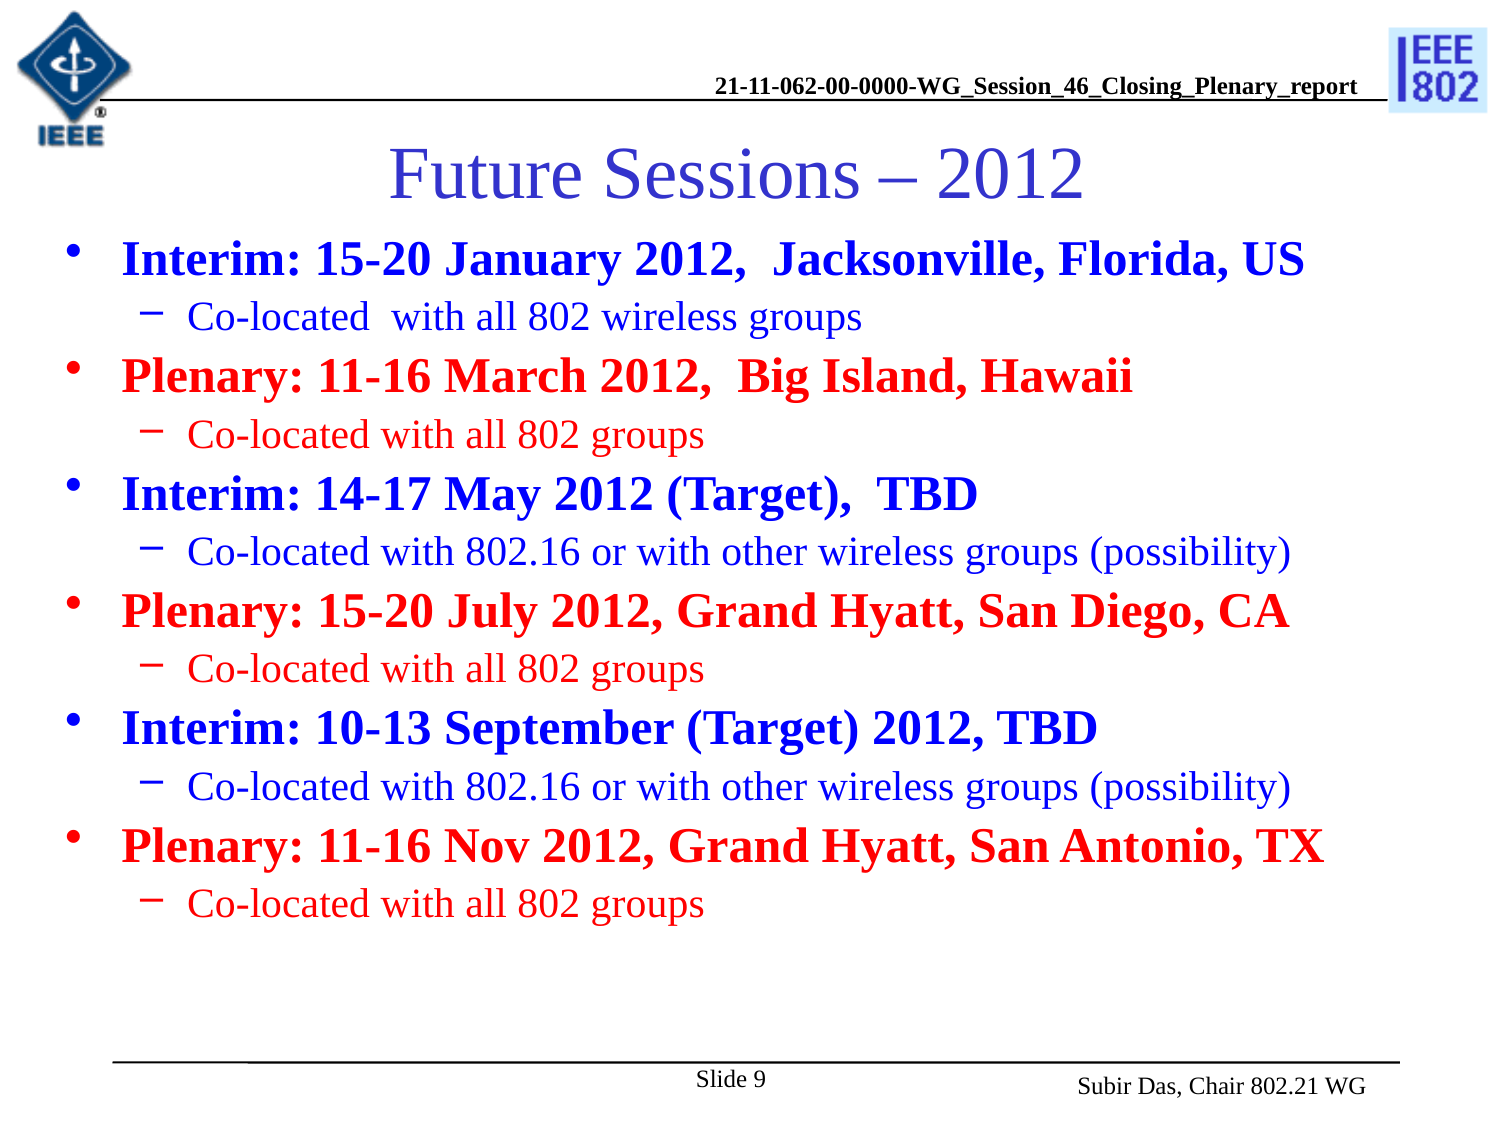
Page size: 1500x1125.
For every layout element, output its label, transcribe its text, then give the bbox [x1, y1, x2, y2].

title Future Sessions – 2012 [37, 124, 1438, 263]
text_box Subir Das, Chair 802.21 WG [1050, 1062, 1412, 1106]
picture [12, 9, 137, 150]
text_box Slide 9 [649, 1062, 812, 1093]
list Interim: 15-20 January 2012, Jacksonville, Florida, US Co-located with all 802 wireless groups Plenary: 11-16 March 2012, Big Island, Hawaii Co-located with all 802 groups Interim: 14-17 May 2012 (Target), TBD Co-located with 802.16 or with other wireless groups (possibility) Plenary: 15-20 July 2012, Grand Hyatt, San Diego, CA Co-located with all 802 groups Interim: 10-13 September (Target) 2012, TBD Co-located with 802.16 or with other wireless groups (possibility) Plenary: 11-16 Nov 2012, Grand Hyatt, San Antonio, TX Co-located with all 802 groups [49, 224, 1413, 1001]
picture [1374, 9, 1499, 138]
